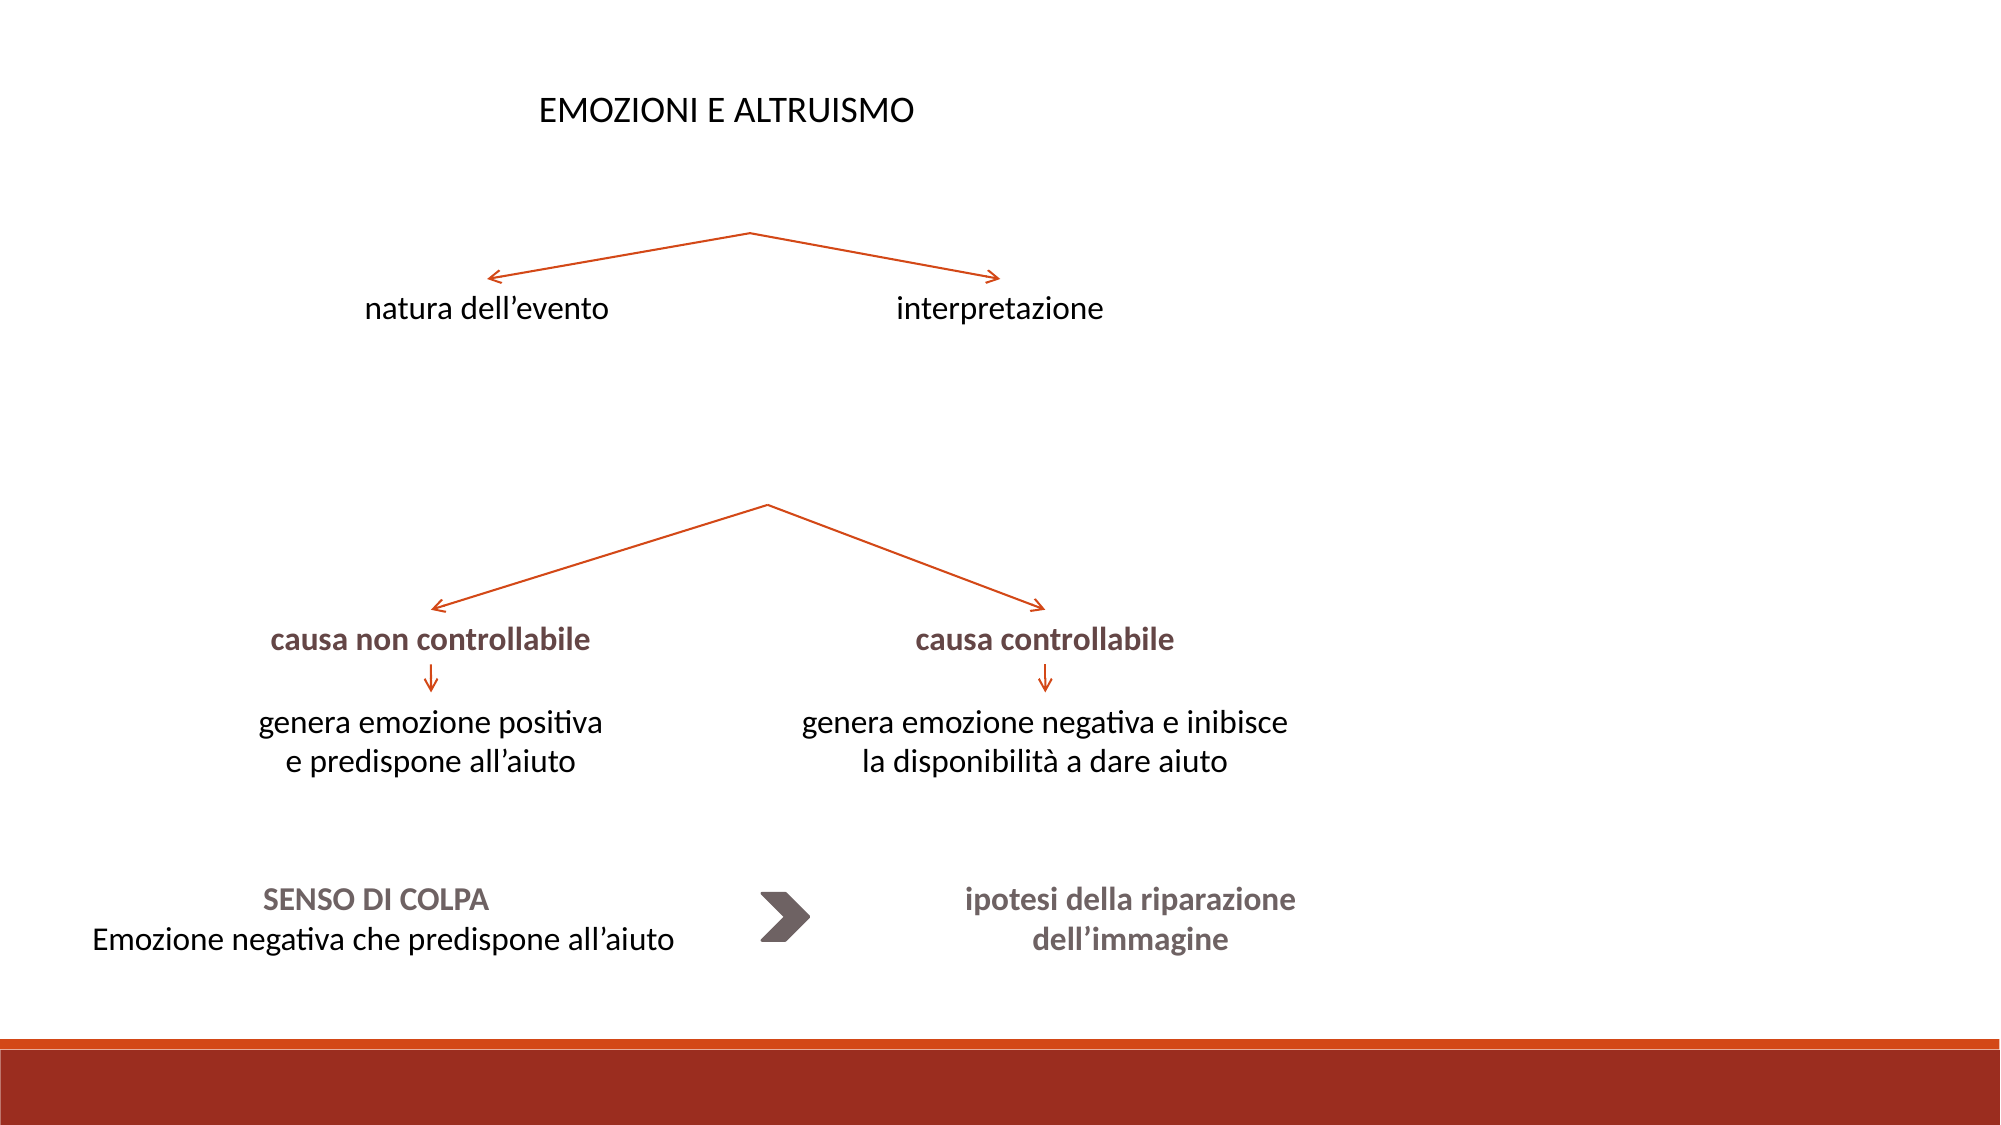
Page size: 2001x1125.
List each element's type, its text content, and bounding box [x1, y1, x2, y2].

text_box natura dell’evento [349, 278, 625, 334]
text_box interpretazione [881, 278, 1120, 334]
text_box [486, 232, 748, 280]
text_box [767, 504, 1046, 611]
text_box genera emozione negativa e inibisce la disponibilità a dare aiuto [785, 692, 1306, 787]
text_box ipotesi della riparazione dell’immagine [879, 869, 1382, 965]
text_box genera emozione positiva e predispone all’aiuto [242, 692, 621, 787]
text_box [430, 504, 766, 611]
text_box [749, 232, 1001, 280]
text_box causa non controllabile [255, 609, 607, 665]
text_box SENSO DI COLPA Emozione negativa che predispone all’aiuto [64, 869, 703, 965]
text_box EMOZIONI E ALTRUISMO [515, 78, 930, 138]
text_box [760, 891, 810, 942]
text_box causa controllabile [879, 609, 1211, 665]
